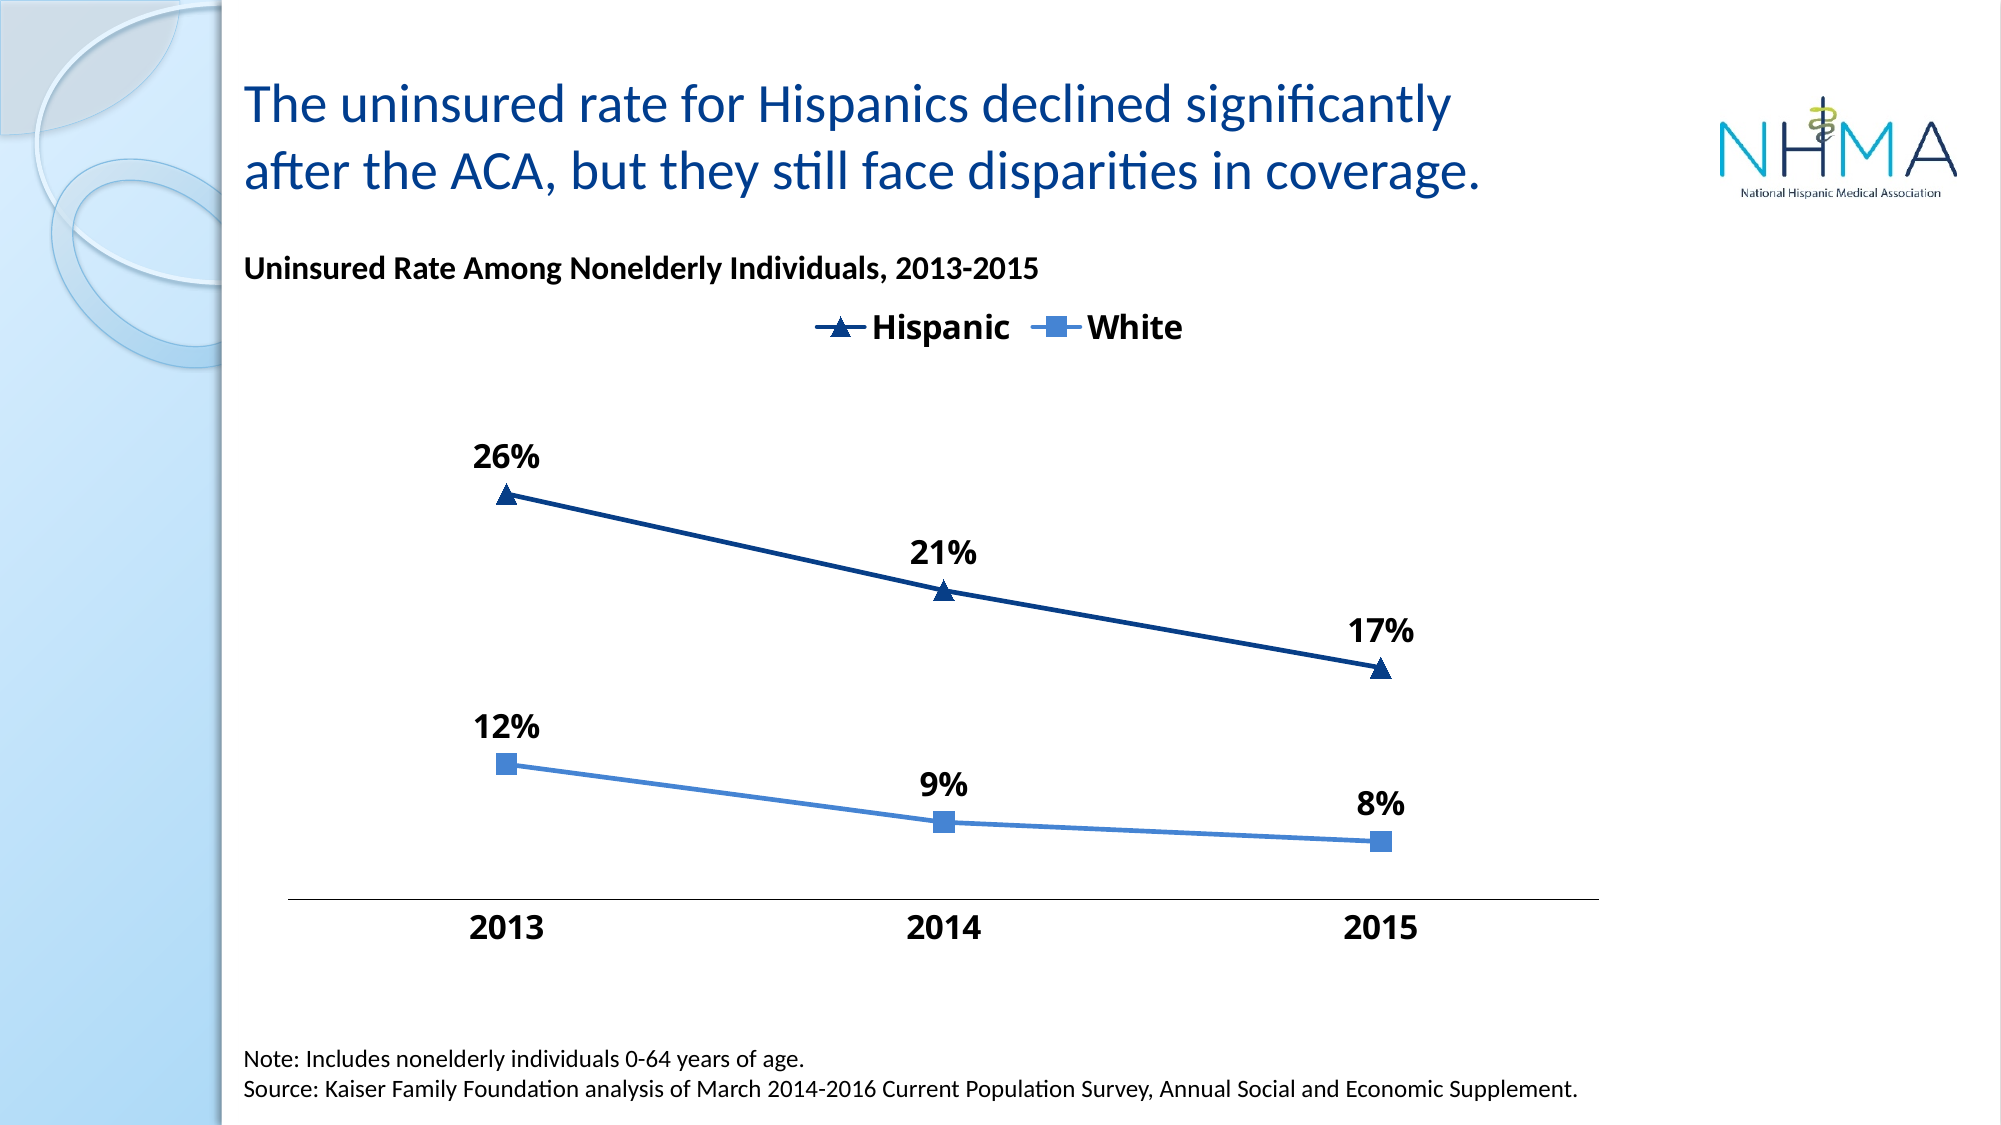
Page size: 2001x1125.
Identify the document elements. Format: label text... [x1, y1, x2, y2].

title The uninsured rate for Hispanics declined significantly after the ACA, but they still face disparities in coverage. [228, 59, 1529, 211]
picture [1720, 96, 1957, 199]
list Note: Includes nonelderly individuals 0-64 years of age. Source: Kaiser Family Foundation analysis of March 2014-2016 Current Population Survey, Annual Social and Economic Supplement. [228, 1020, 1840, 1110]
chart [264, 287, 1736, 1006]
text_box Uninsured Rate Among Nonelderly Individuals, 2013-2015 [228, 239, 1614, 362]
